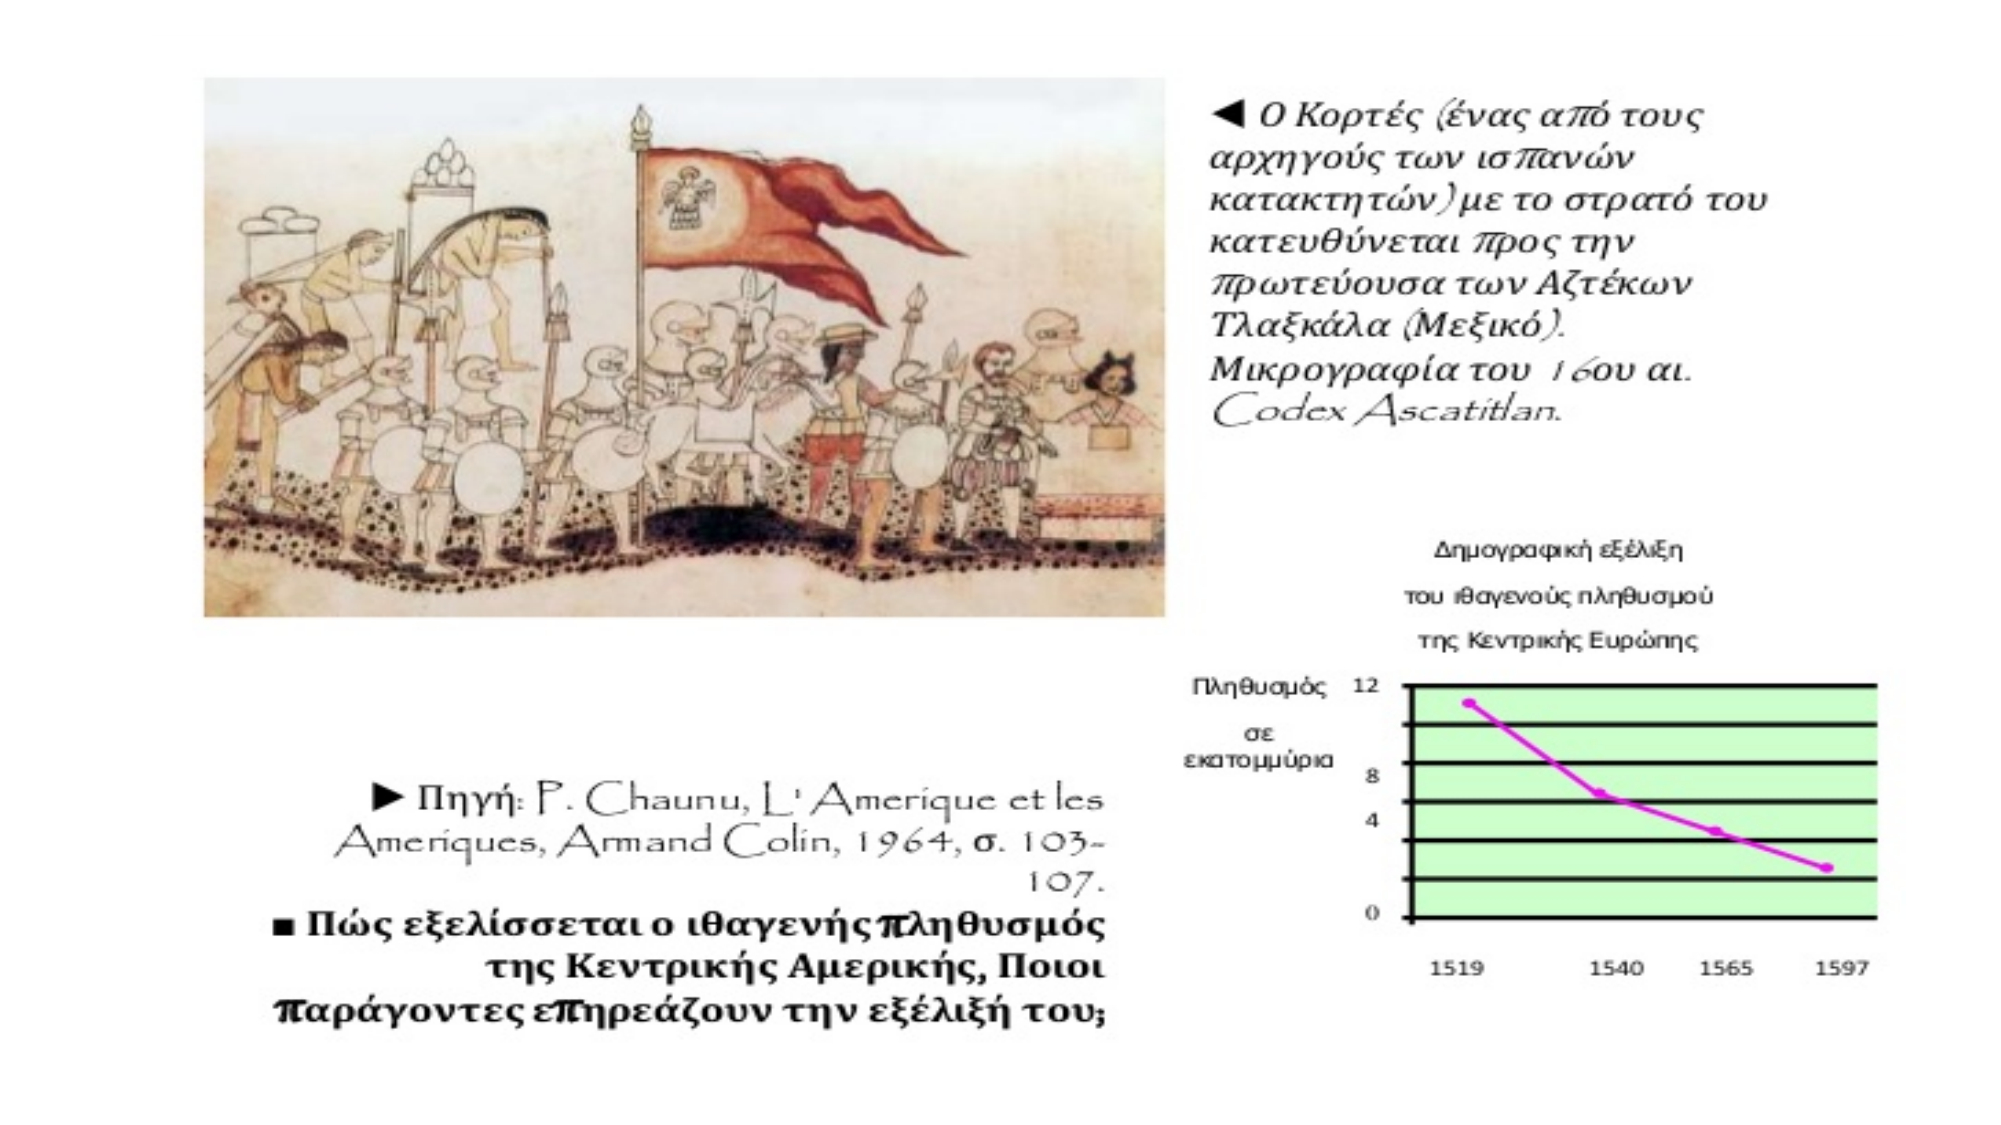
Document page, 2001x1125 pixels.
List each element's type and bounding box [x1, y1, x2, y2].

picture [149, 34, 1906, 1093]
